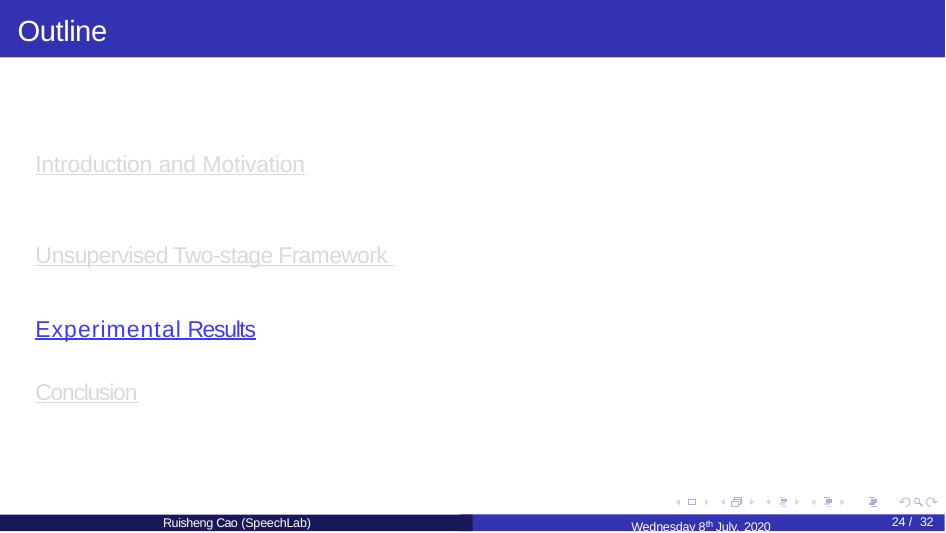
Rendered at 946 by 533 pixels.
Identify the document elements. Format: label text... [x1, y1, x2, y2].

text_box [473, 514, 629, 532]
text_box [936, 514, 945, 532]
text_box Introduction and Motivation Unsupervised Two-stage Framework Experimental Results Conclusion [33, 147, 487, 406]
footer Wednesday 8th July, 2020 [629, 513, 808, 533]
slide_number Ruisheng Cao (SpeechLab) [160, 515, 320, 533]
title Outline [15, 9, 109, 102]
text_box [808, 514, 887, 532]
text_box [0, 514, 473, 532]
slide_number 24 / 32 [887, 514, 936, 533]
